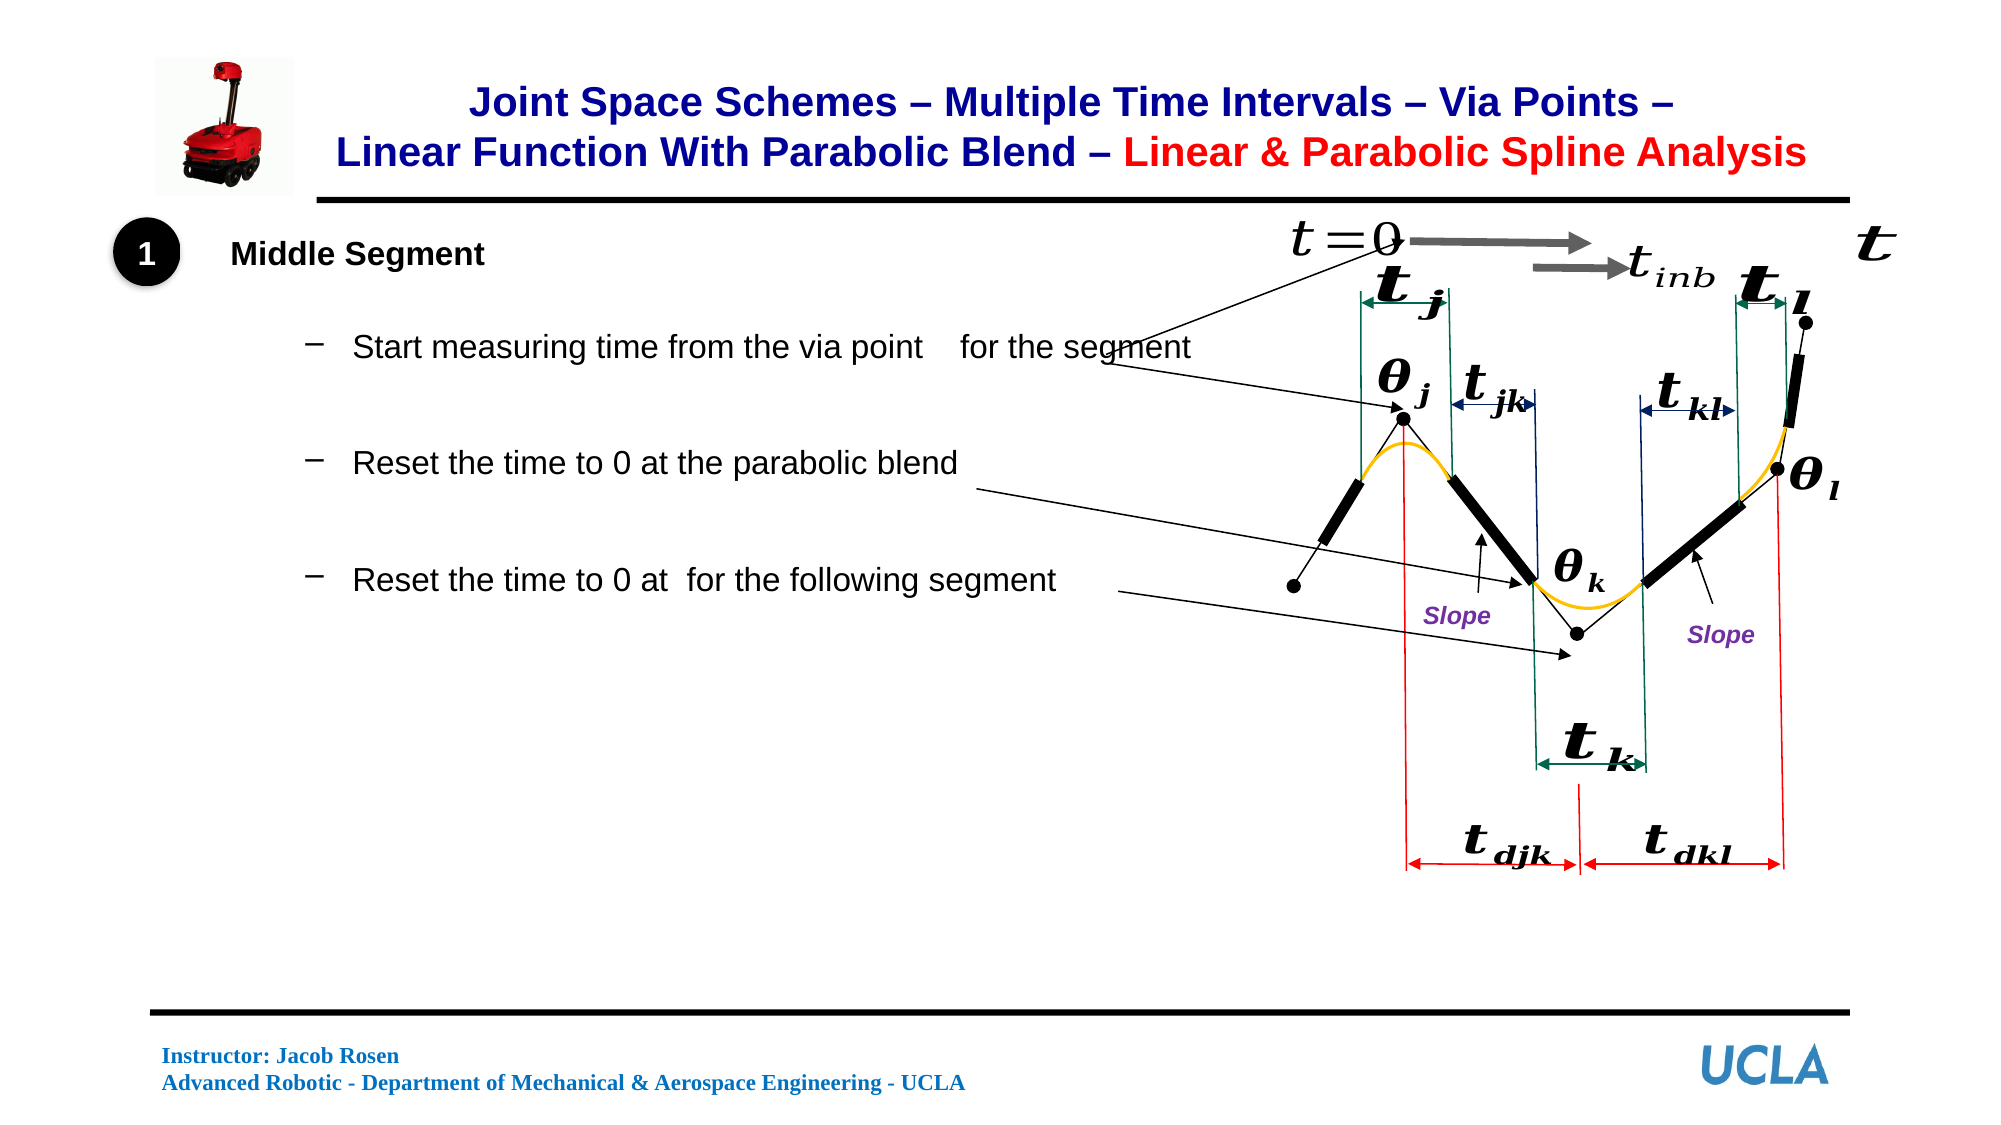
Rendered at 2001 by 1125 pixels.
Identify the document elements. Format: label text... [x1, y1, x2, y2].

text_box 1 [113, 217, 181, 287]
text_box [1409, 240, 1593, 244]
picture [155, 57, 294, 196]
title Joint Space Schemes – Multiple Time Intervals – Via Points – Linear Function With Parabolic Blend – Linear & Parabolic Spline Analysis [316, 62, 1850, 188]
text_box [1287, 255, 1841, 876]
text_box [1117, 590, 1572, 657]
footer Instructor: Jacob Rosen Advanced Robotic - Department of Mechanical & Aerospace Engineering - UCLA [146, 1032, 1260, 1096]
picture [1679, 1023, 1850, 1105]
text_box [1109, 363, 1404, 410]
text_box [976, 488, 1523, 585]
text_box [1105, 239, 1406, 355]
